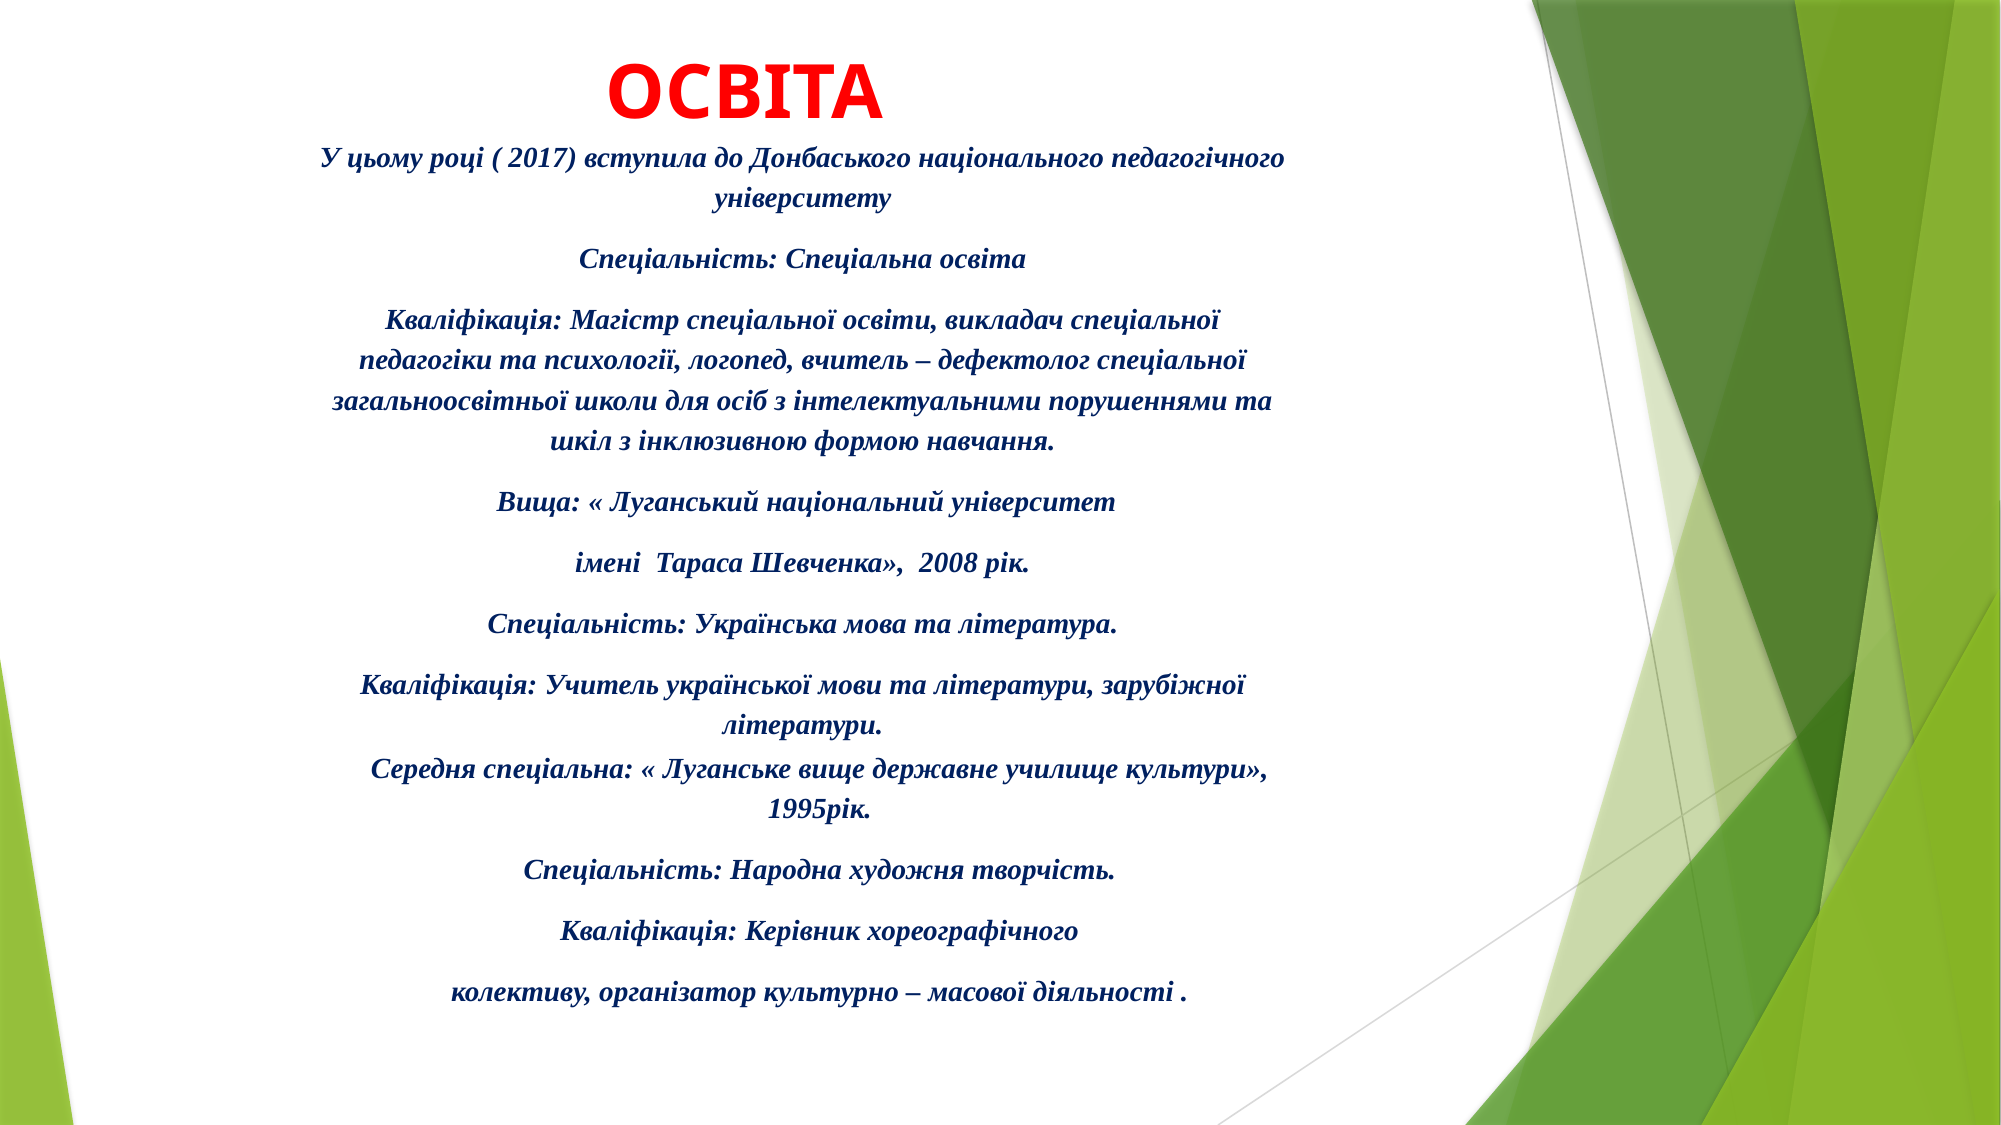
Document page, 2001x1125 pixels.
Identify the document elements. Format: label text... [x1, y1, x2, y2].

text_box У цьому році ( 2017) вступила до Донбаського національного педагогічного університету Спеціальність: Спеціальна освіта Кваліфікація: Магістр спеціальної освіти, викладач спеціальної педагогіки та психології, логопед, вчитель – дефектолог спеціальної загальноосвітньої школи для осіб з інтелектуальними порушеннями та шкіл з інклюзивною формою навчання. Вища: « Луганський національний університет імені Тараса Шевченка», 2008 рік. Спеціальність: Українська мова та література. Кваліфікація: Учитель української мови та літератури, зарубіжної літератури. [303, 125, 1303, 870]
text_box Середня спеціальна: « Луганське вище державне училище культури», 1995рік. Спеціальність: Народна художня творчість. Кваліфікація: Керівник хореографічного колективу, організатор культурно – масової діяльності . [319, 736, 1320, 1015]
text_box ОСВІТА [429, 22, 1059, 125]
